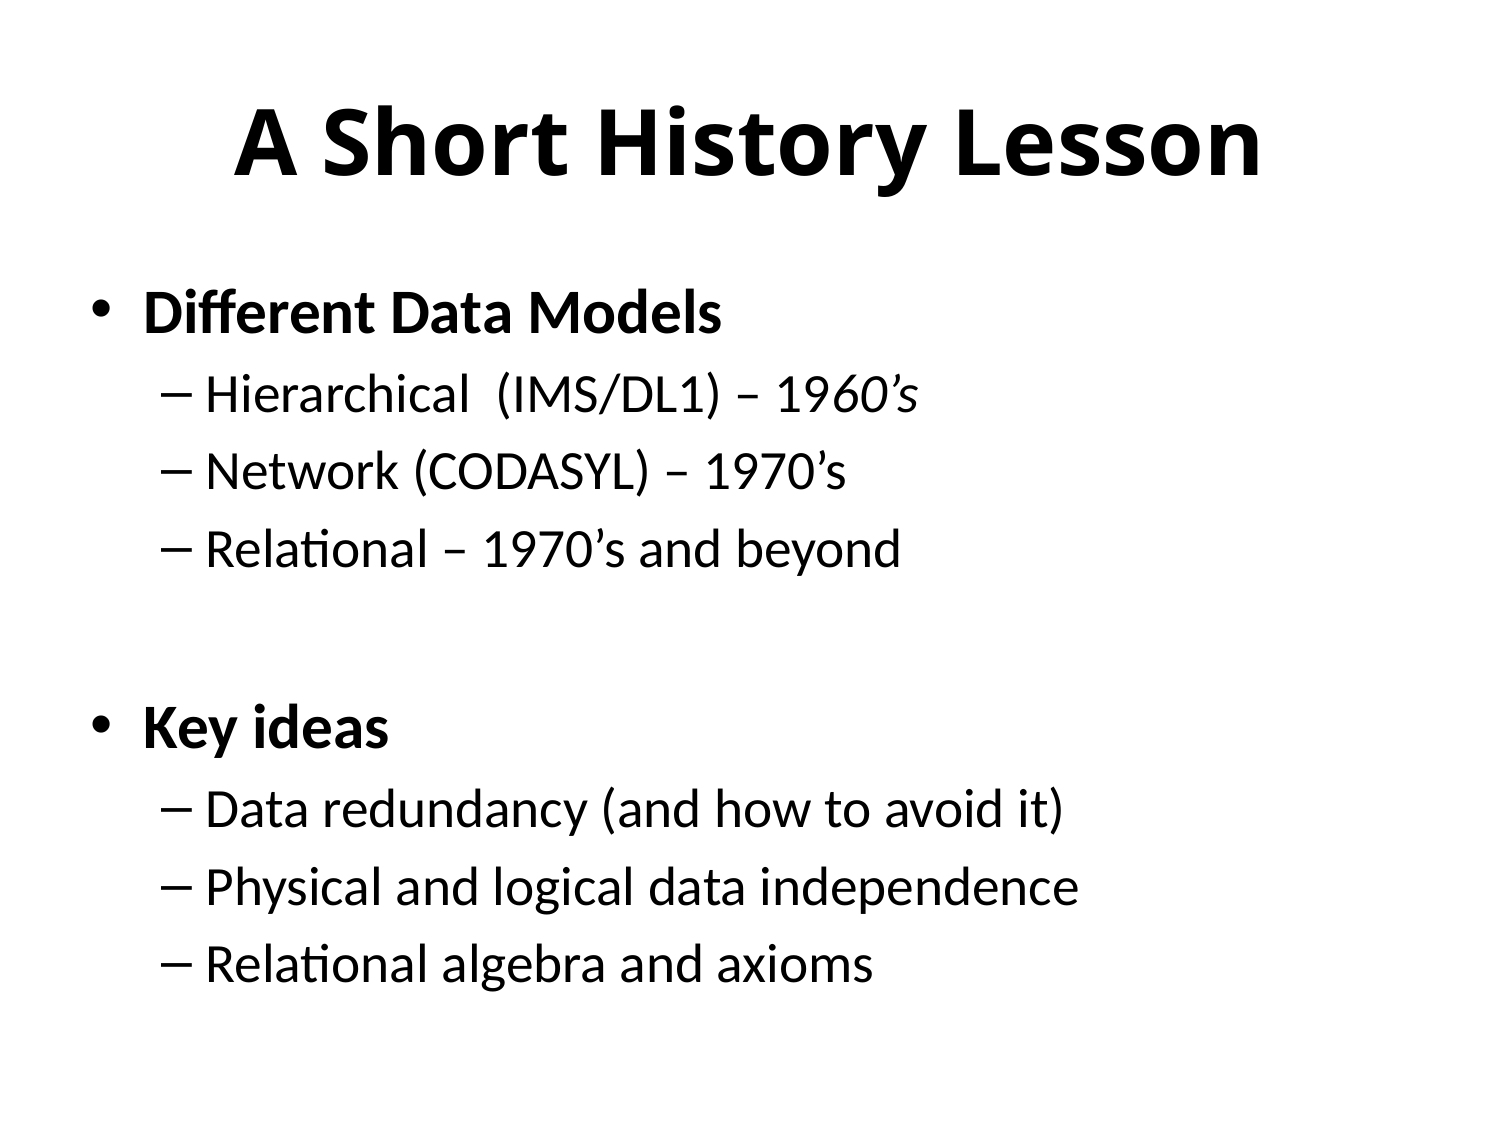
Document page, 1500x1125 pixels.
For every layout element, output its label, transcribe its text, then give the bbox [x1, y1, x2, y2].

list Different Data Models Hierarchical (IMS/DL1) – 1960’s Network (CODASYL) – 1970’s Relational – 1970’s and beyond Key ideas Data redundancy (and how to avoid it) Physical and logical data independence Relational algebra and axioms [75, 262, 1425, 1005]
title A Short History Lesson [75, 45, 1425, 233]
